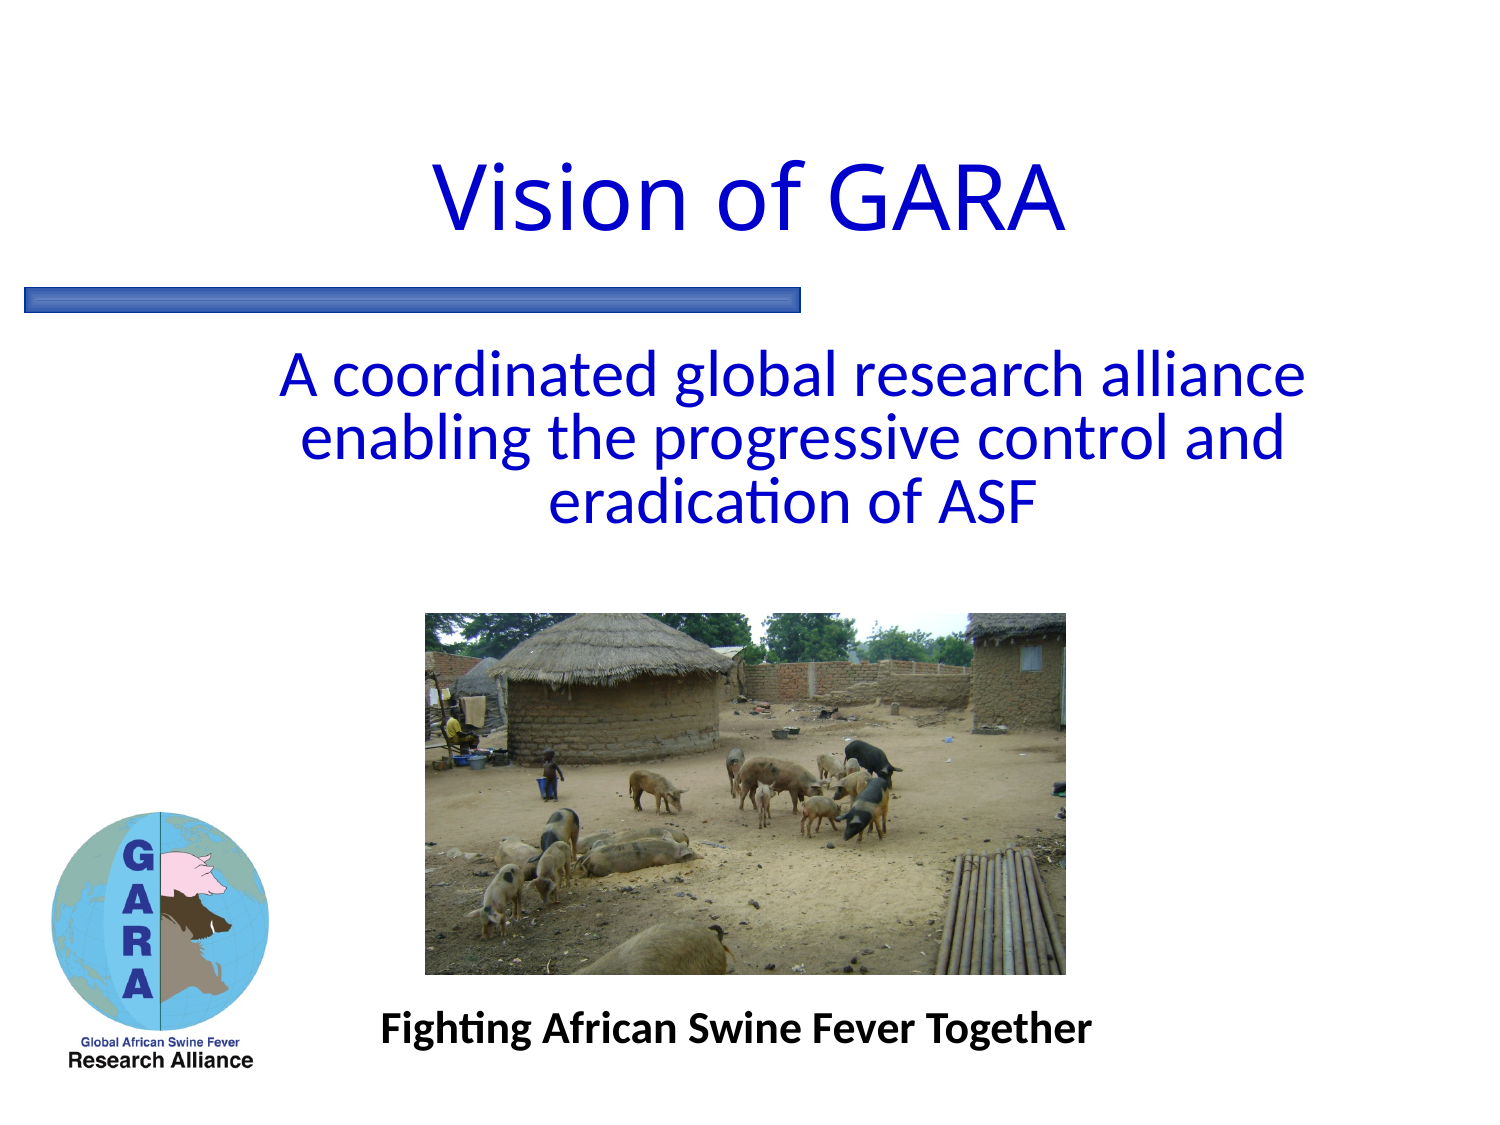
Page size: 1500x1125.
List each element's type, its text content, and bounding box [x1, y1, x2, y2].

list A coordinated global research alliance enabling the progressive control and eradication of ASF [62, 337, 1425, 1013]
text_box Fighting African Swine Fever Together [365, 990, 1108, 1060]
picture [424, 612, 1066, 976]
picture [49, 812, 270, 1079]
title Vision of GARA [0, 99, 1500, 288]
text_box [24, 287, 800, 313]
